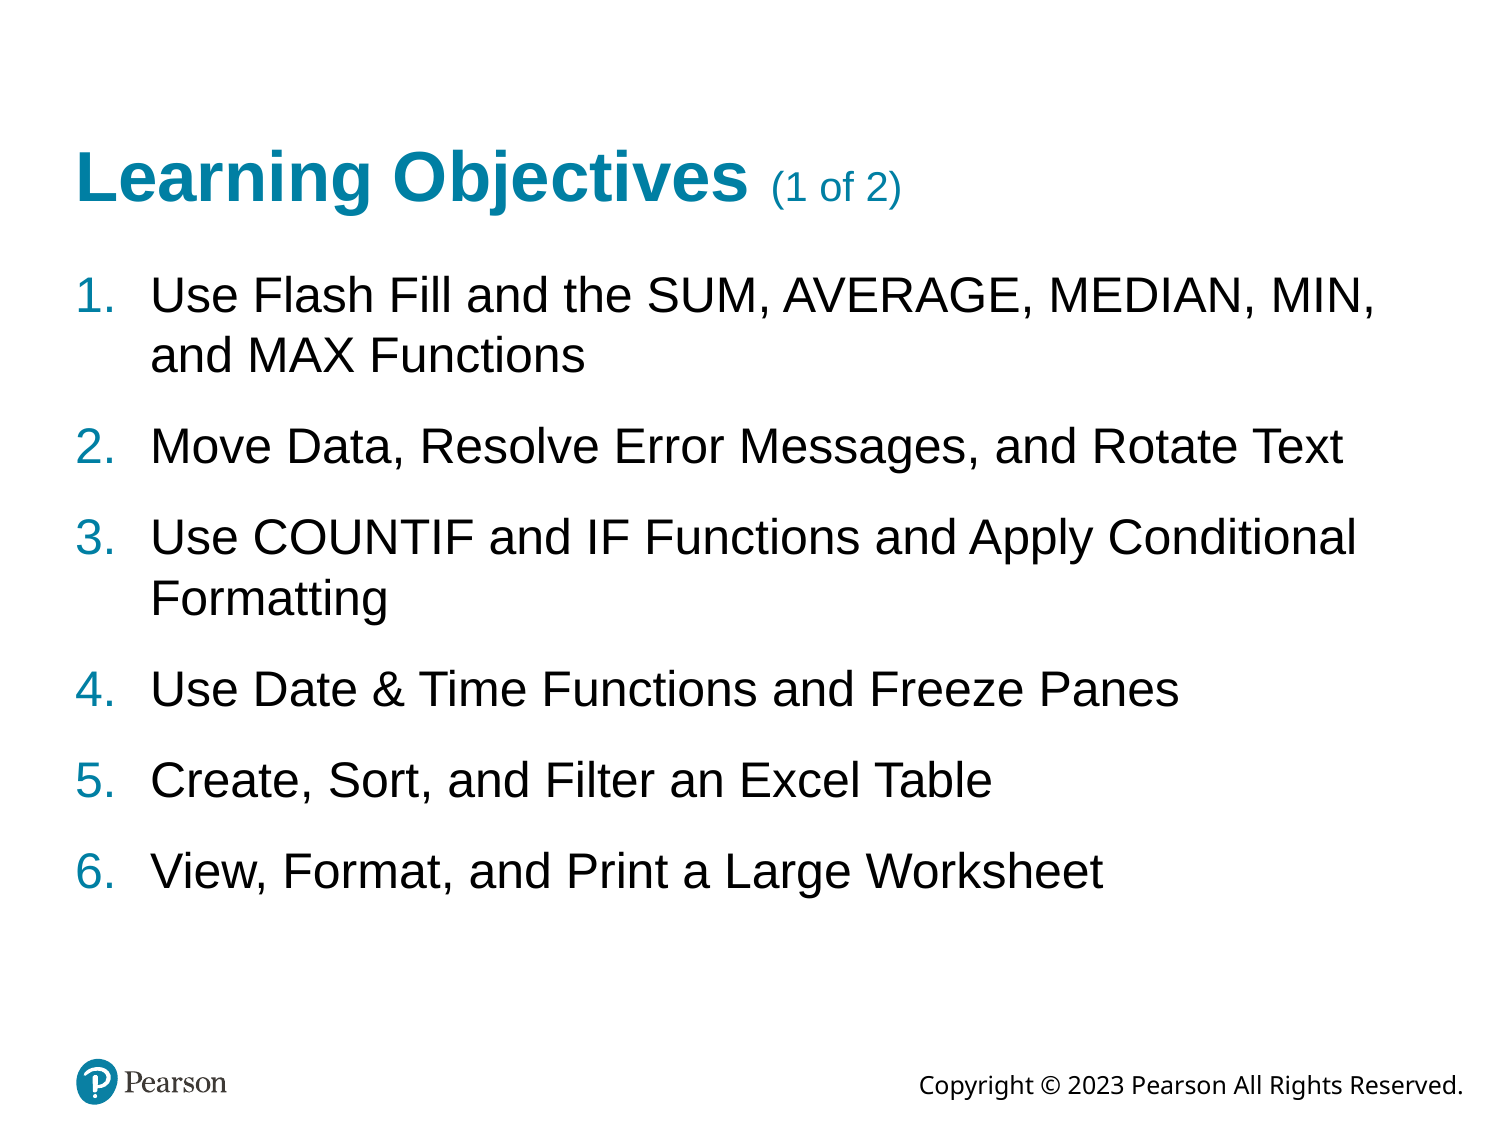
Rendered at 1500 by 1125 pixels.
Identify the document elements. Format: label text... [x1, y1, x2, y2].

list Use Flash Fill and the SUM, AVERAGE, MEDIAN, MIN, and MAX Functions Move Data, Resolve Error Messages, and Rotate Text Use COUNTIF and IF Functions and Apply Conditional Formatting Use Date & Time Functions and Freeze Panes Create, Sort, and Filter an Excel Table View, Format, and Print a Large Worksheet [75, 262, 1425, 925]
title Learning Objectives (1 of 2) [75, 35, 1425, 216]
